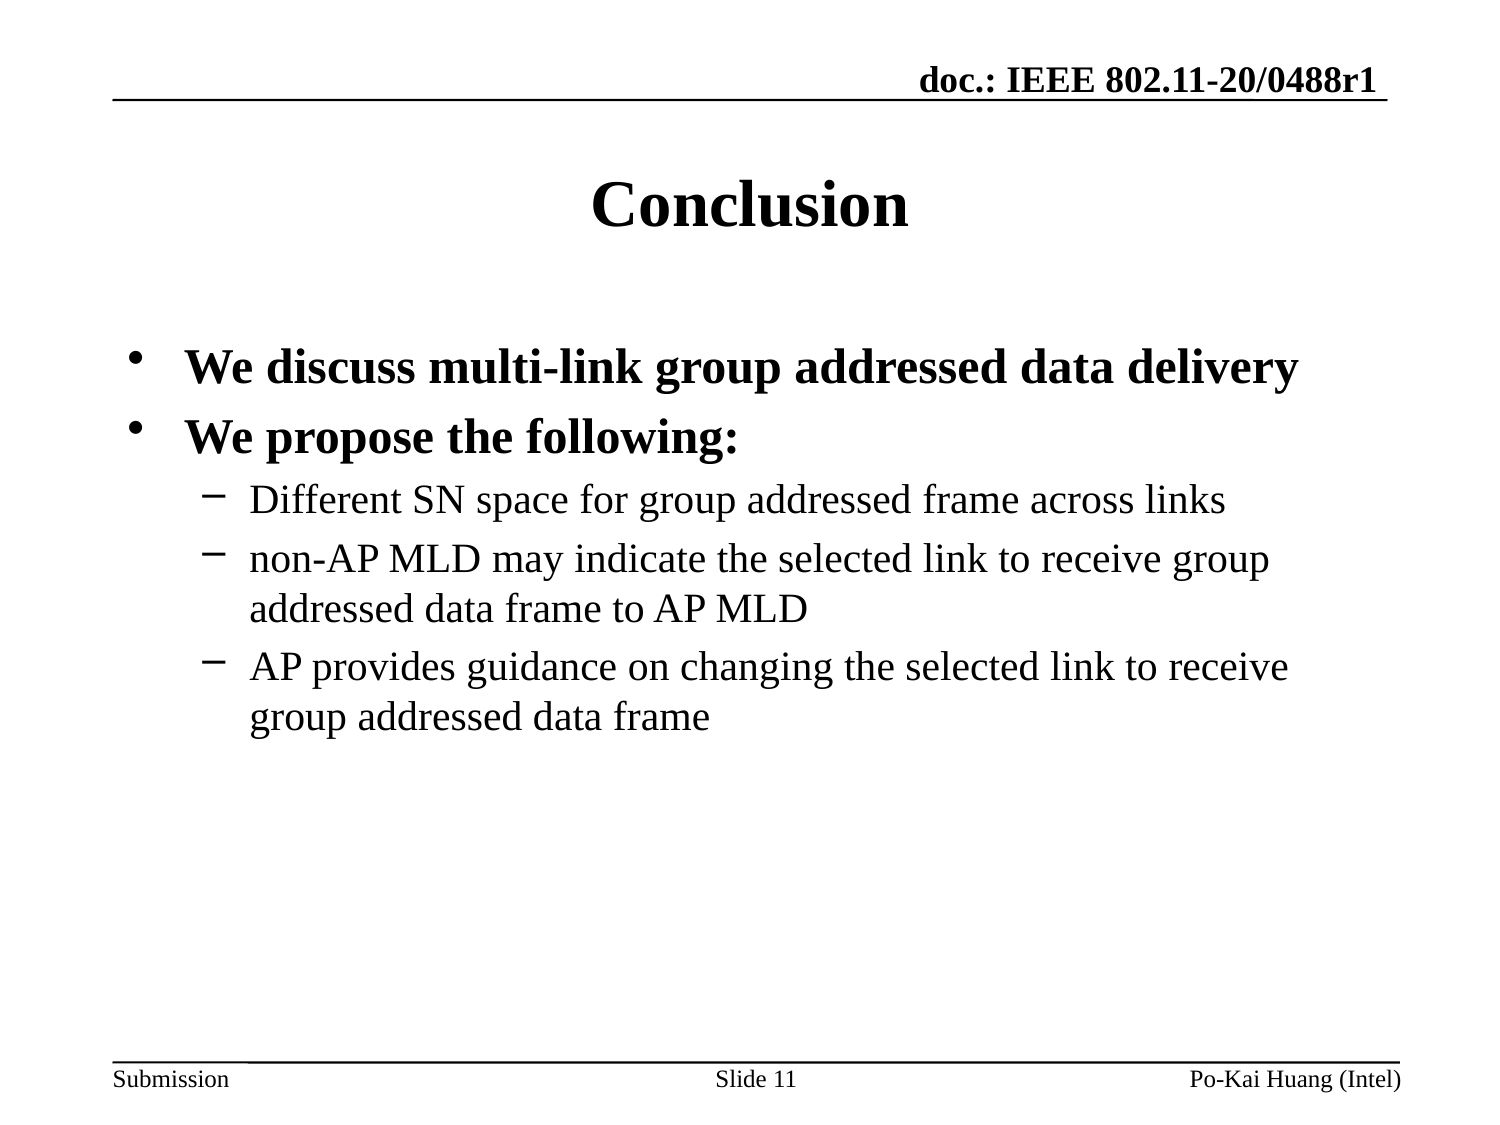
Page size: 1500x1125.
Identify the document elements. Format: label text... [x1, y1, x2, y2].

slide_number Slide 11 [712, 1061, 800, 1093]
footer Po-Kai Huang (Intel) [1186, 1061, 1402, 1093]
list We discuss multi-link group addressed data delivery We propose the following: Different SN space for group addressed frame across links non-AP MLD may indicate the selected link to receive group addressed data frame to AP MLD AP provides guidance on changing the selected link to receive group addressed data frame [112, 326, 1388, 1002]
title Conclusion [112, 112, 1388, 288]
